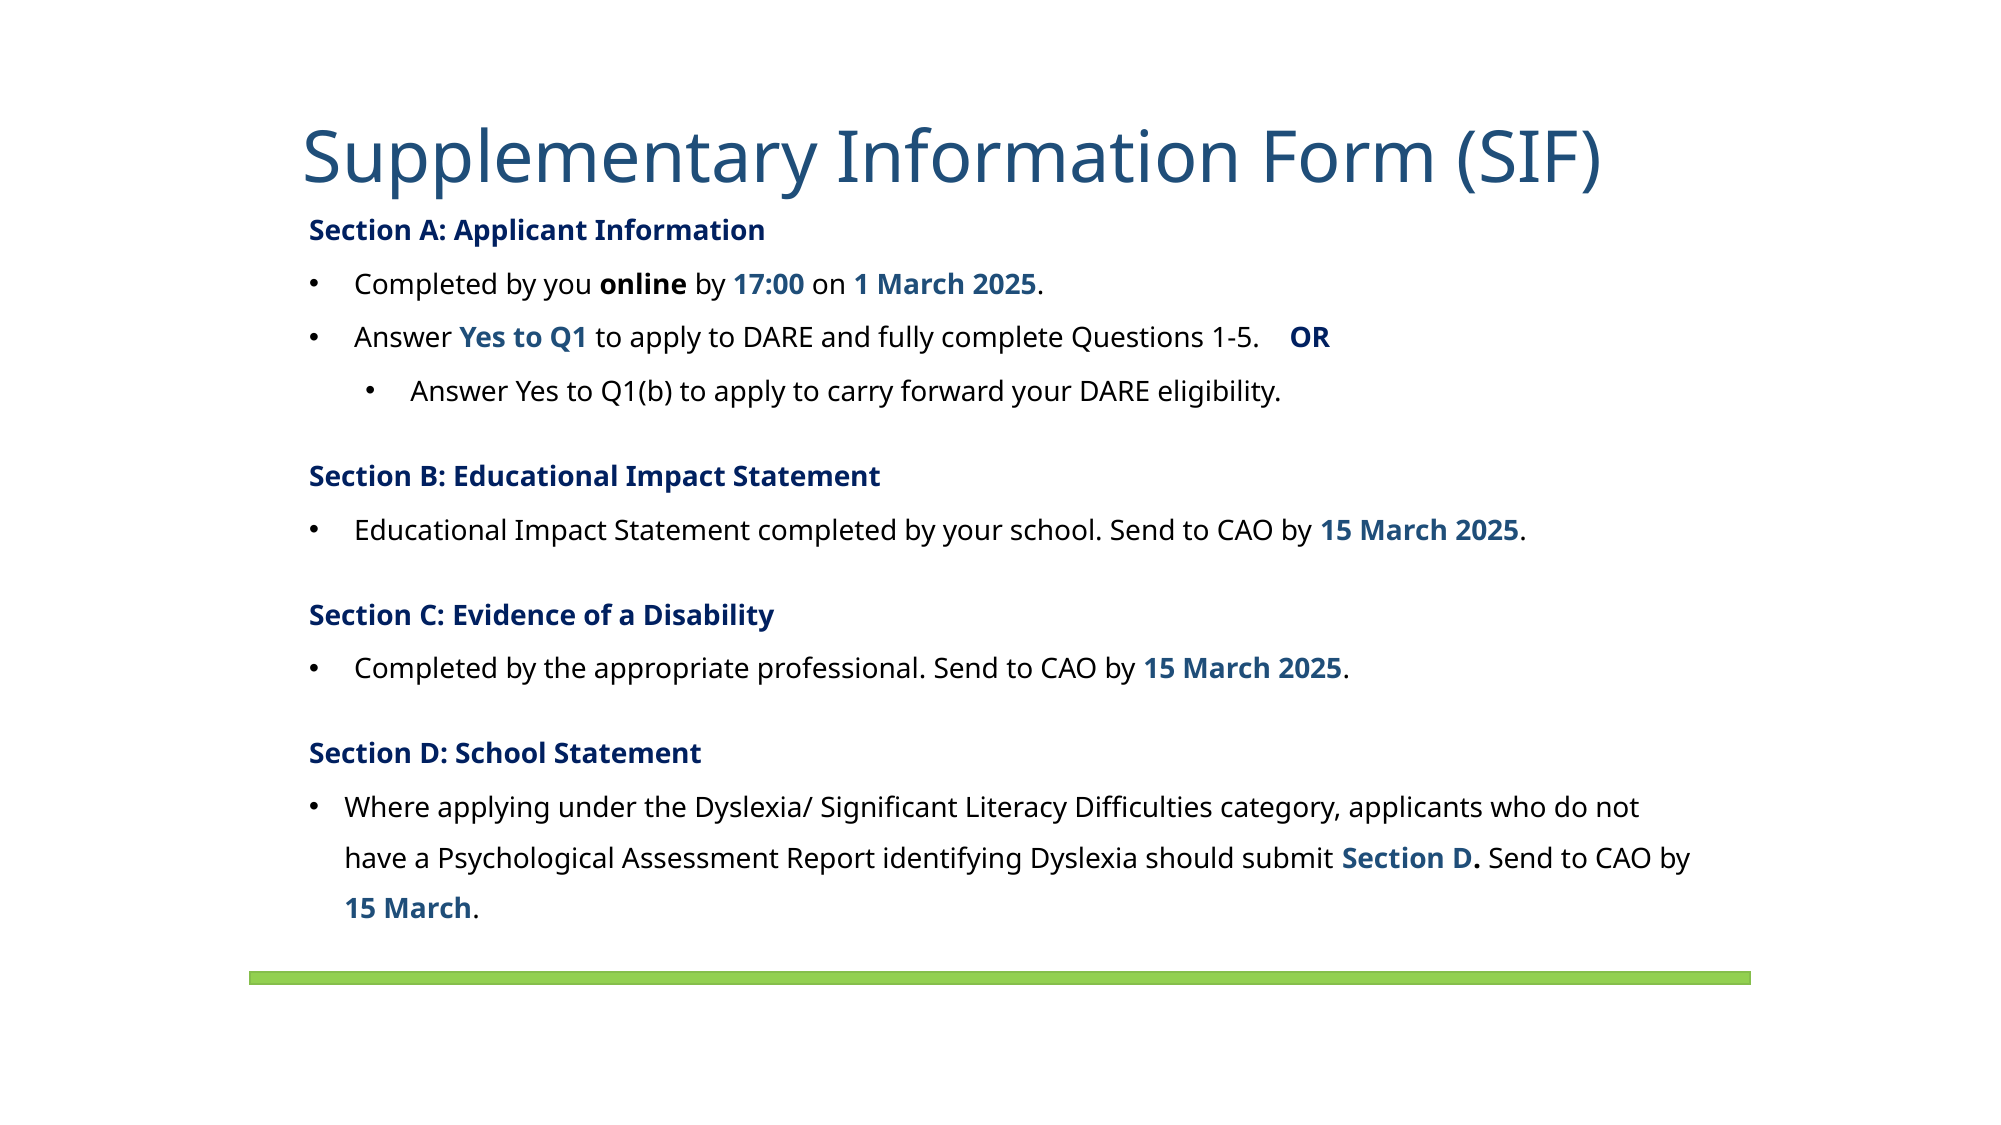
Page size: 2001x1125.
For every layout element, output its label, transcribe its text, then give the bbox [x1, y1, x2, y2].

text_box Supplementary Information Form (SIF) [288, 60, 1619, 205]
text_box Section A: Applicant Information Completed by you online by 17:00 on 1 March 2025. Answer Yes to Q1 to apply to DARE and fully complete Questions 1-5. OR Answer Yes to Q1(b) to apply to carry forward your DARE eligibility. Section B: Educational Impact Statement Educational Impact Statement completed by your school. Send to CAO by 15 March 2025. Section C: Evidence of a Disability Completed by the appropriate professional. Send to CAO by 15 March 2025. Section D: School Statement Where applying under the Dyslexia/ Significant Literacy Difficulties category, applicants who do not have a Psychological Assessment Report identifying Dyslexia should submit Section D. Send to CAO by 15 March. [294, 188, 1706, 932]
text_box [249, 971, 1751, 985]
